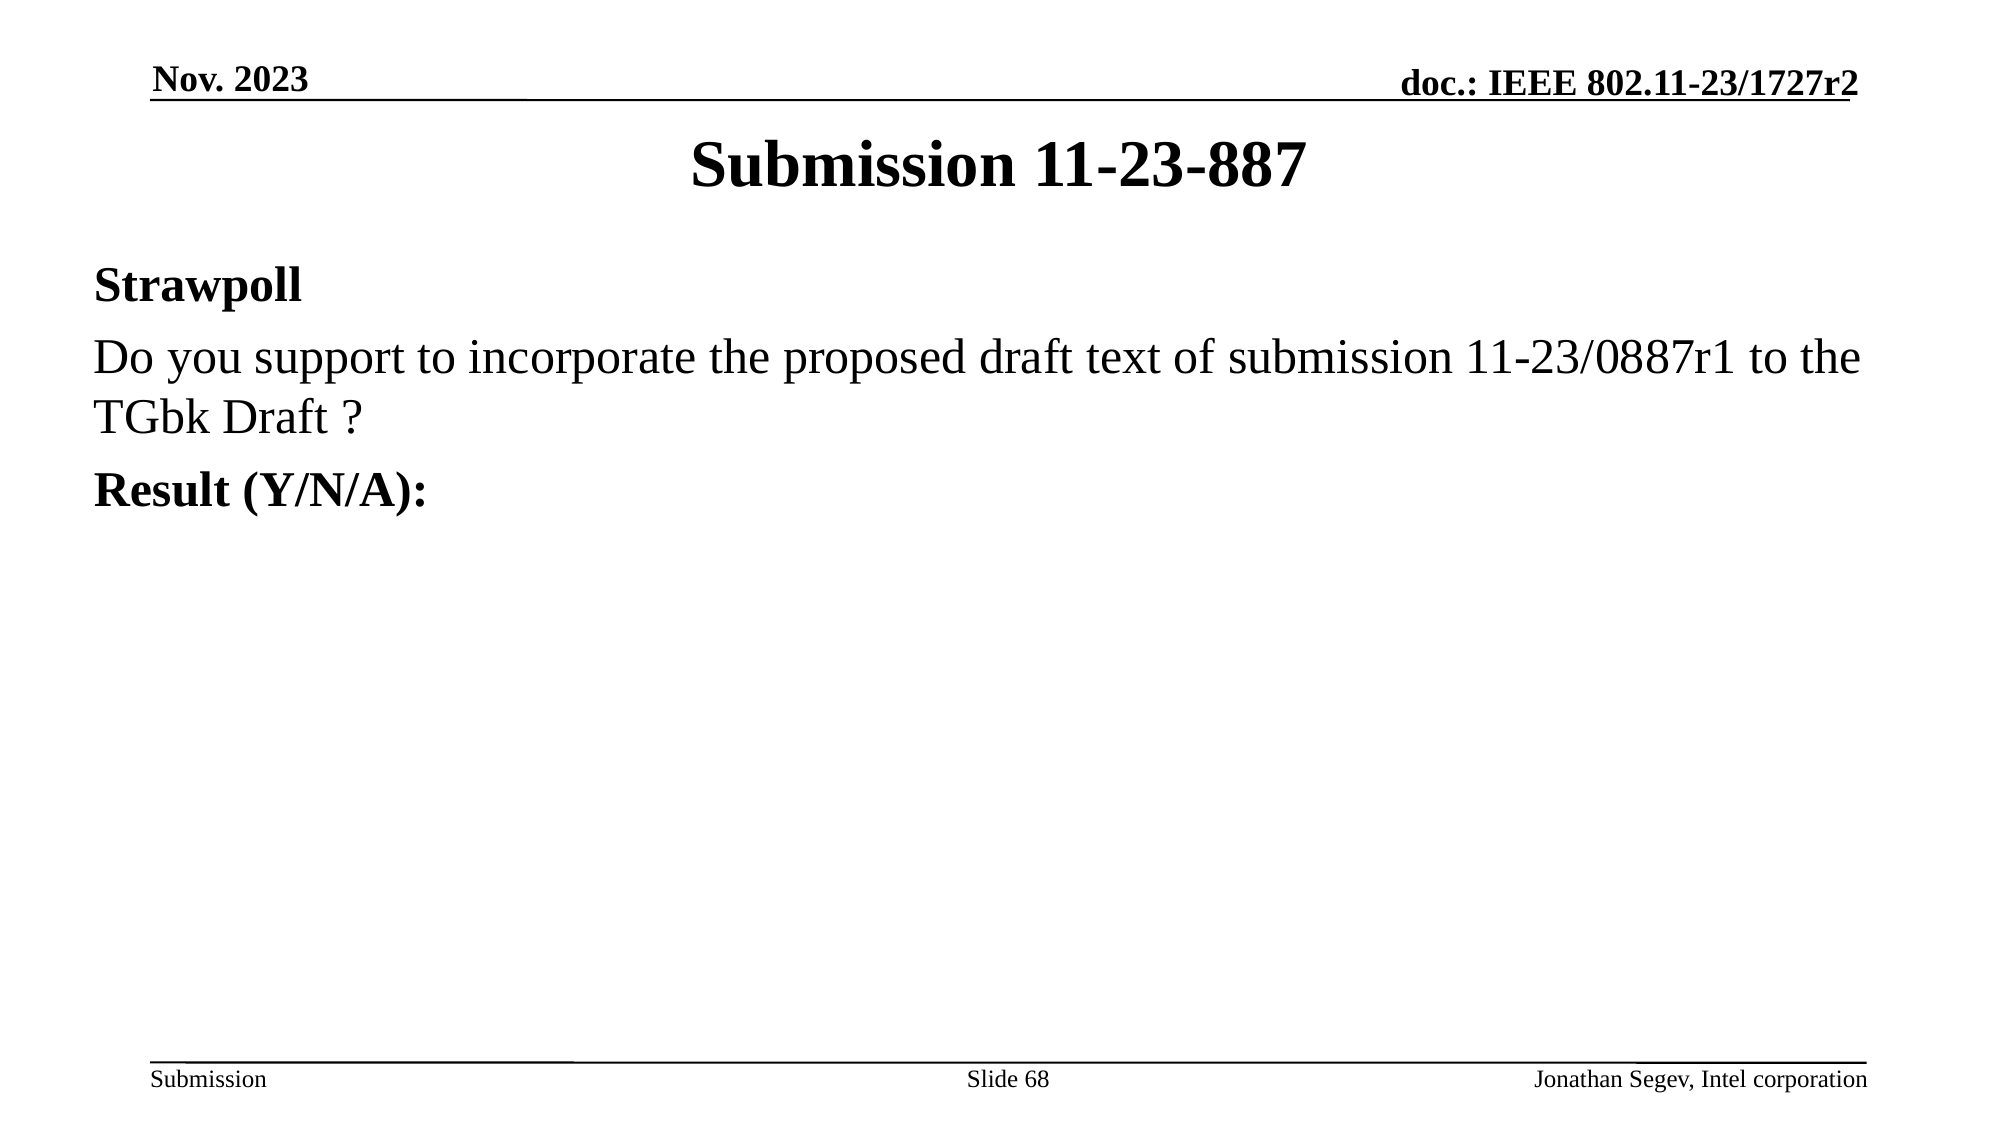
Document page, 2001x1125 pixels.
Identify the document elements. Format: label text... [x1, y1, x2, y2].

slide_number Slide 68 [950, 1061, 1067, 1123]
list Strawpoll Do you support to incorporate the proposed draft text of submission 11-23/0887r1 to the TGbk Draft ? Result (Y/N/A): [78, 243, 1934, 1000]
title Submission 11-23-887 [149, 112, 1850, 209]
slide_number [152, 54, 563, 100]
footer Jonathan Segev, Intel corporation [1171, 1061, 1869, 1093]
